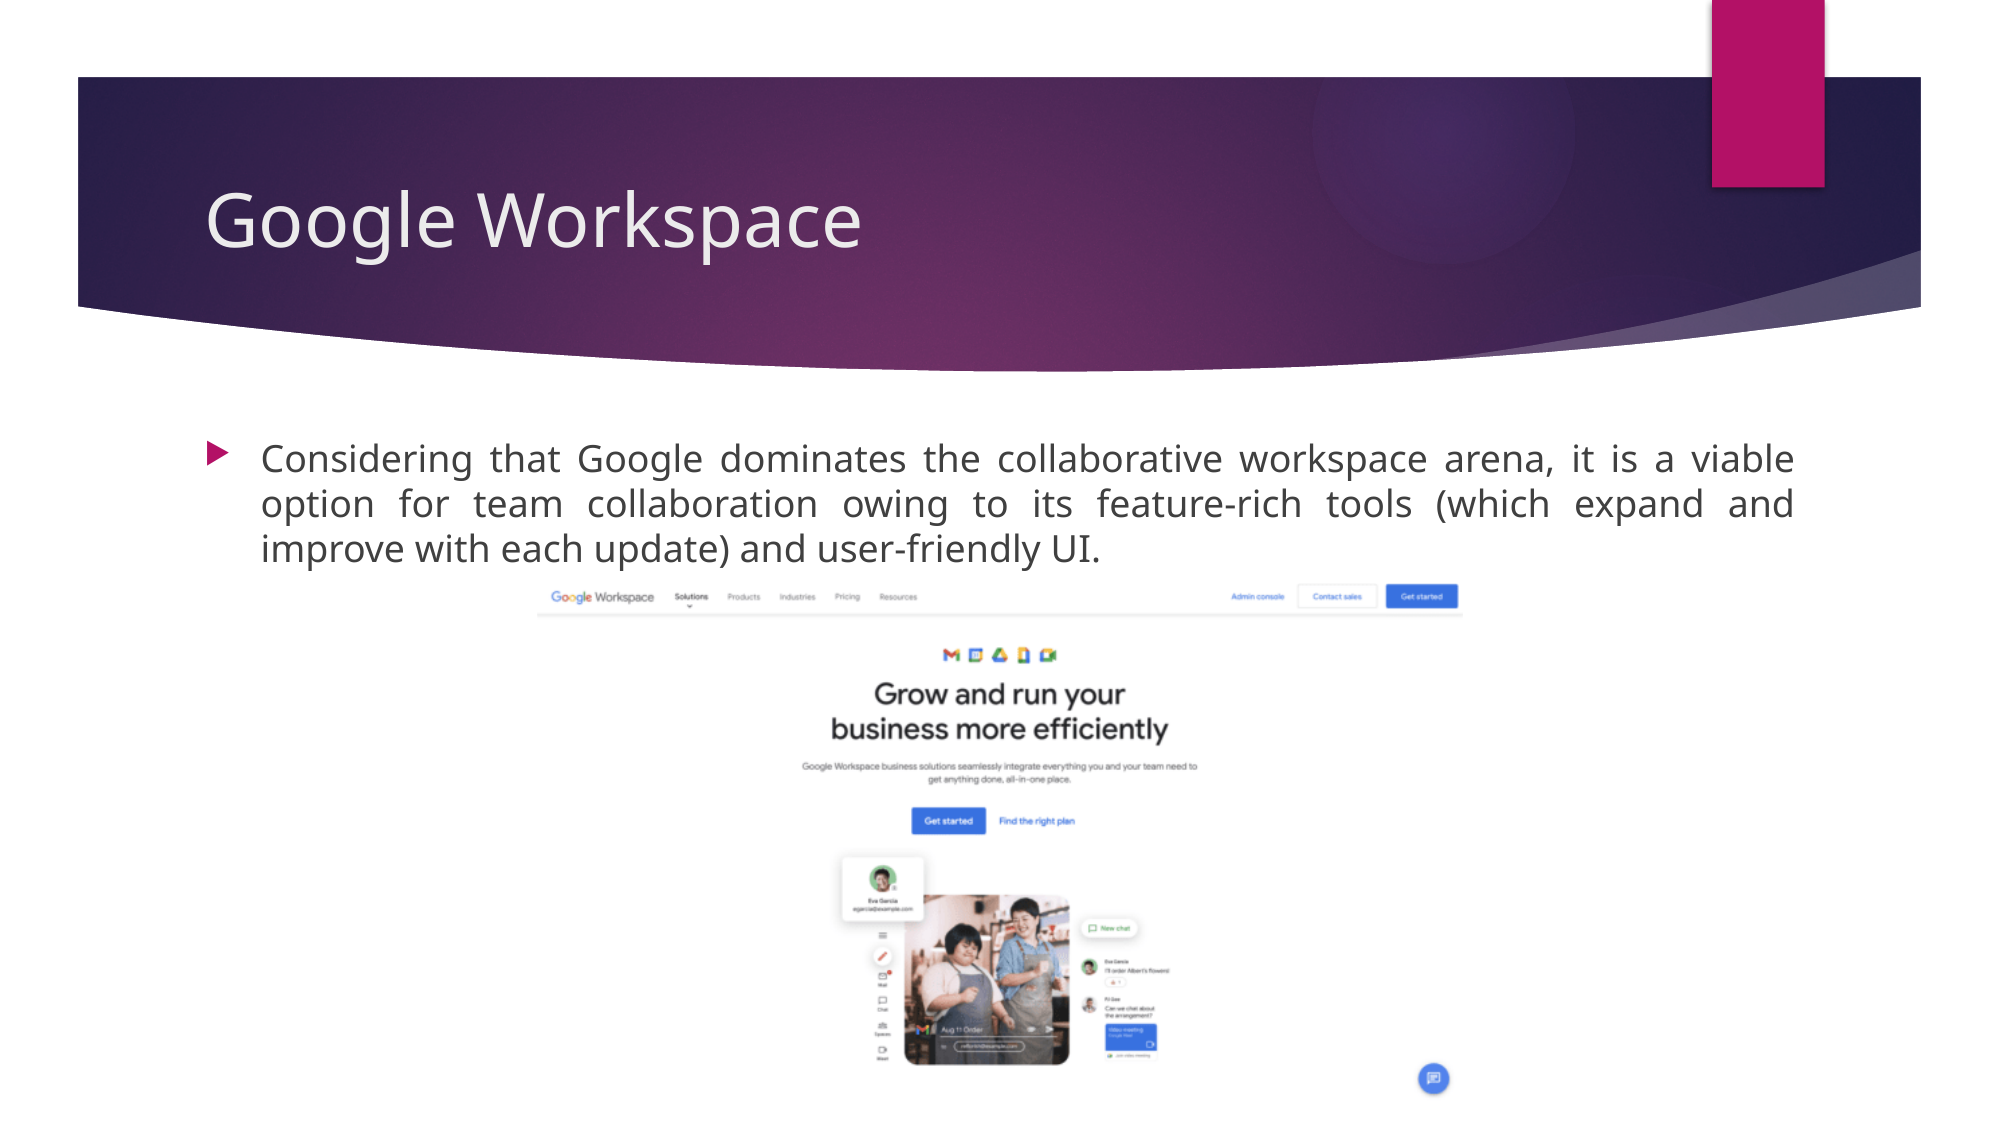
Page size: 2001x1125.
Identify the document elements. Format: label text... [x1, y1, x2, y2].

picture [537, 583, 1463, 1102]
title Google Workspace [189, 159, 1627, 276]
list Considering that Google dominates the collaborative workspace arena, it is a viable option for team collaboration owing to its feature-rich tools (which expand and improve with each update) and user-friendly UI. [189, 427, 1812, 584]
